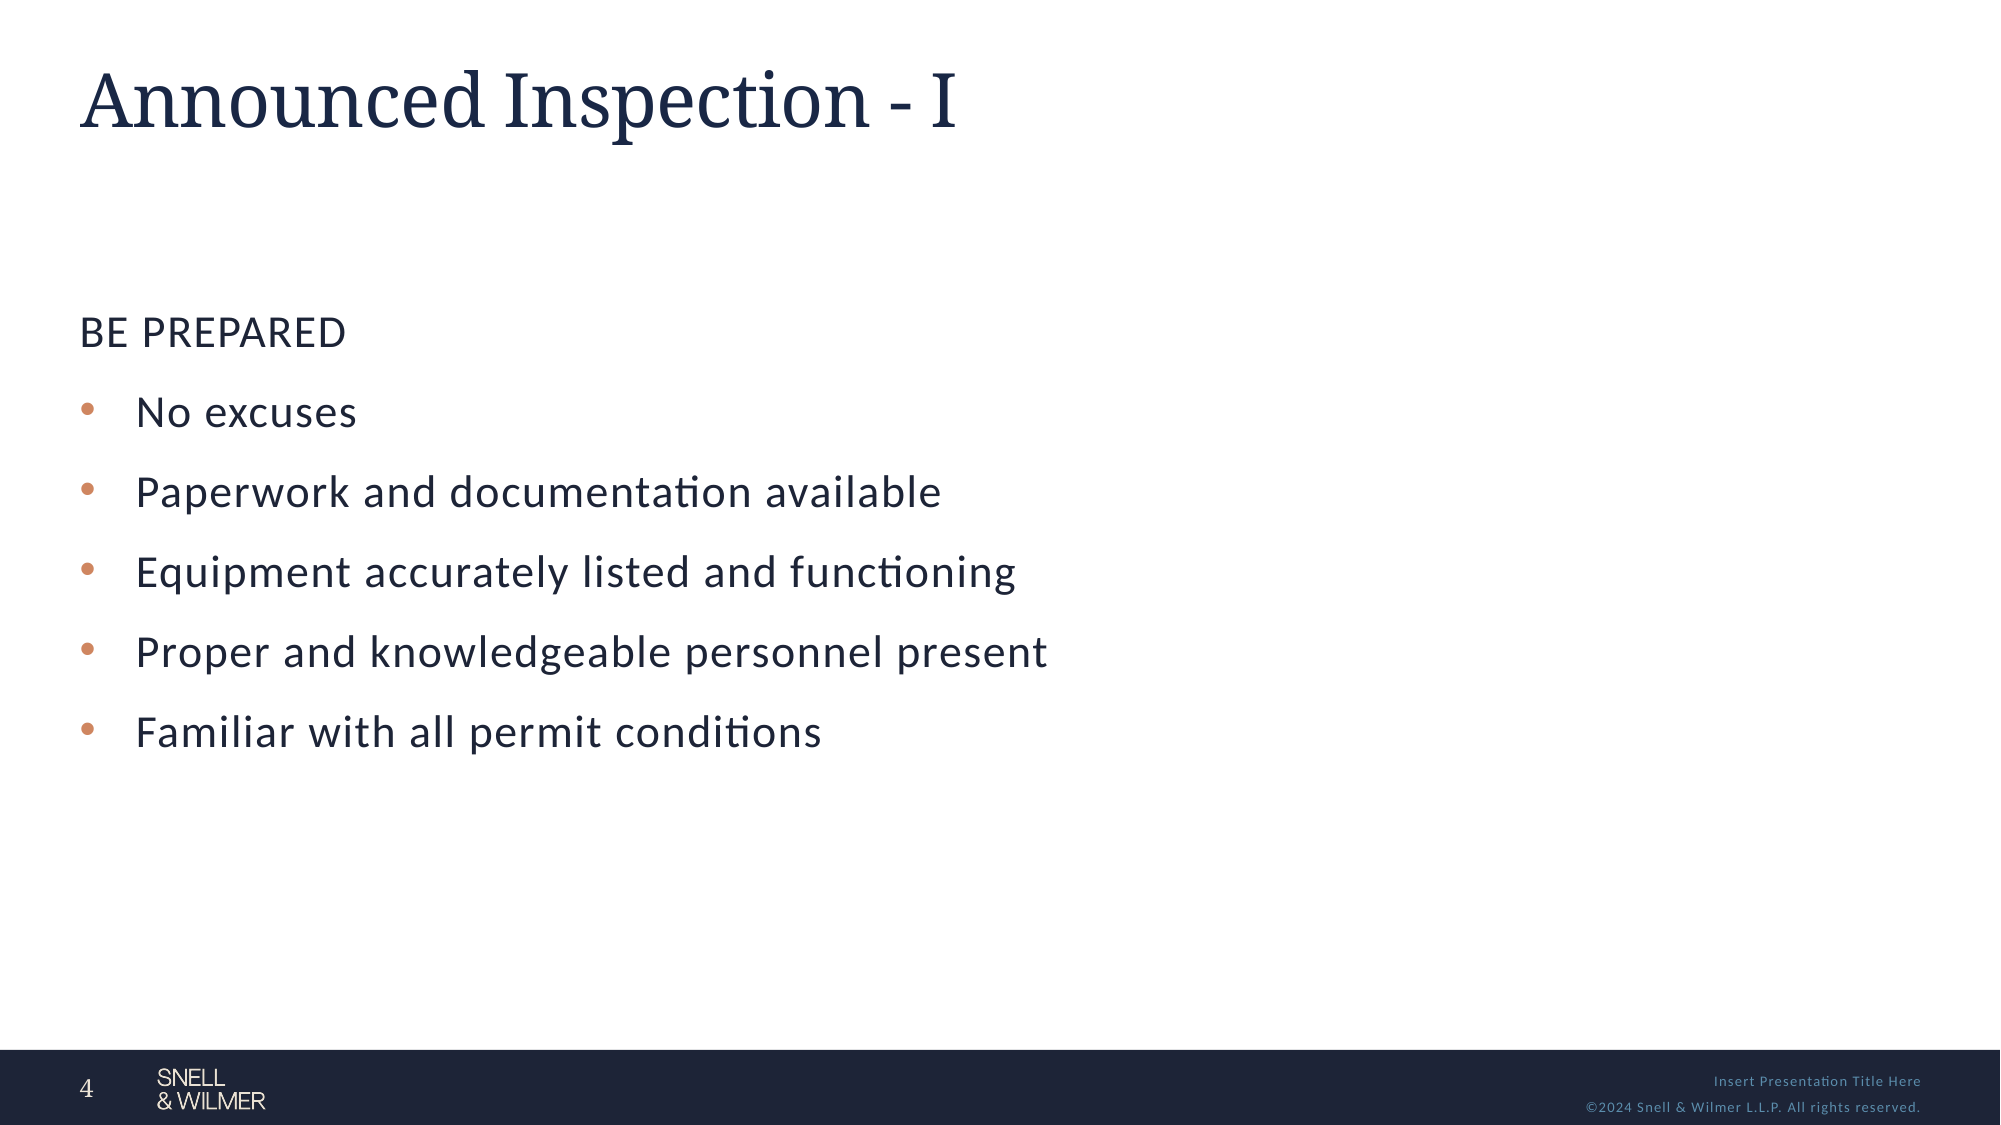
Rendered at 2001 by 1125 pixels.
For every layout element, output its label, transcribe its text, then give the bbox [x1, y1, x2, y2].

text_box Insert Presentation Title Here [469, 1051, 1922, 1125]
list BE PREPARED No excuses Paperwork and documentation available Equipment accurately listed and functioning Proper and knowledgeable personnel present Familiar with all permit conditions [79, 293, 1921, 984]
slide_number 4 [79, 1051, 160, 1125]
title Announced Inspection - I [80, 62, 1922, 276]
picture [160, 1068, 266, 1110]
